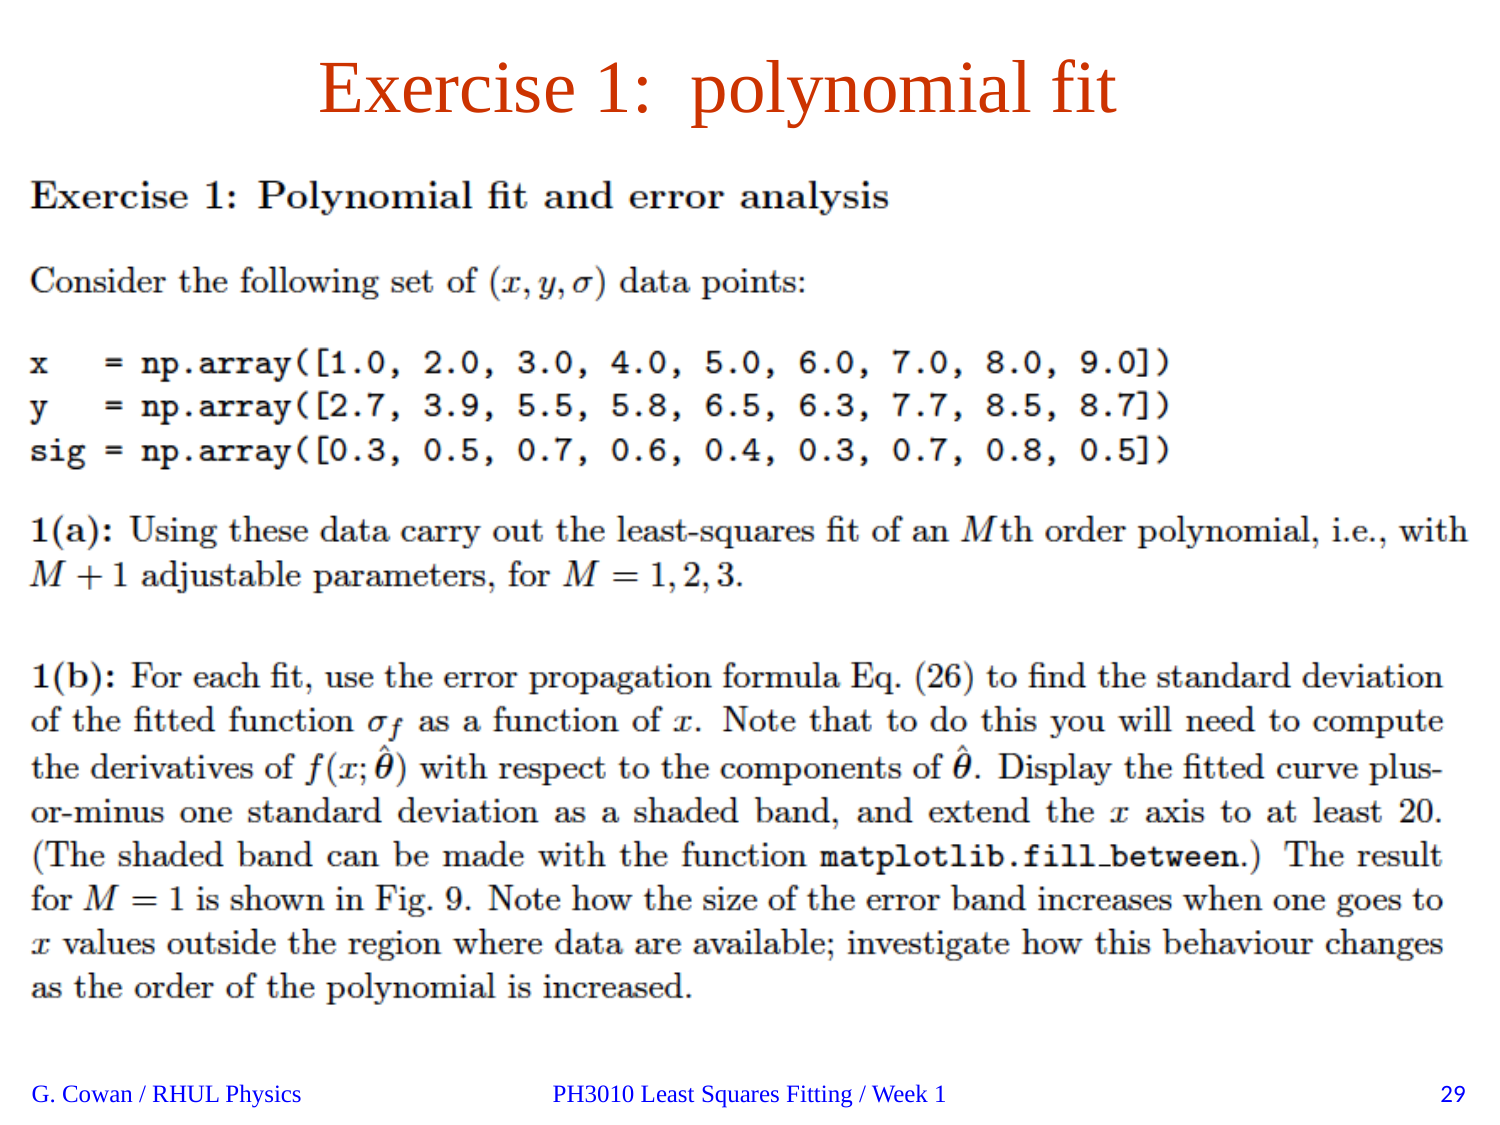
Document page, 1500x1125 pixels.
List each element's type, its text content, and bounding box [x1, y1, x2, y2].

text_box Exercise 1: polynomial fit [80, 32, 1356, 133]
slide_number G. Cowan / RHUL Physics [16, 1062, 367, 1123]
picture [15, 164, 1490, 602]
picture [10, 649, 1469, 1011]
footer PH3010 Least Squares Fitting / Week 1 [512, 1062, 988, 1123]
slide_number 29 [1130, 1062, 1481, 1123]
